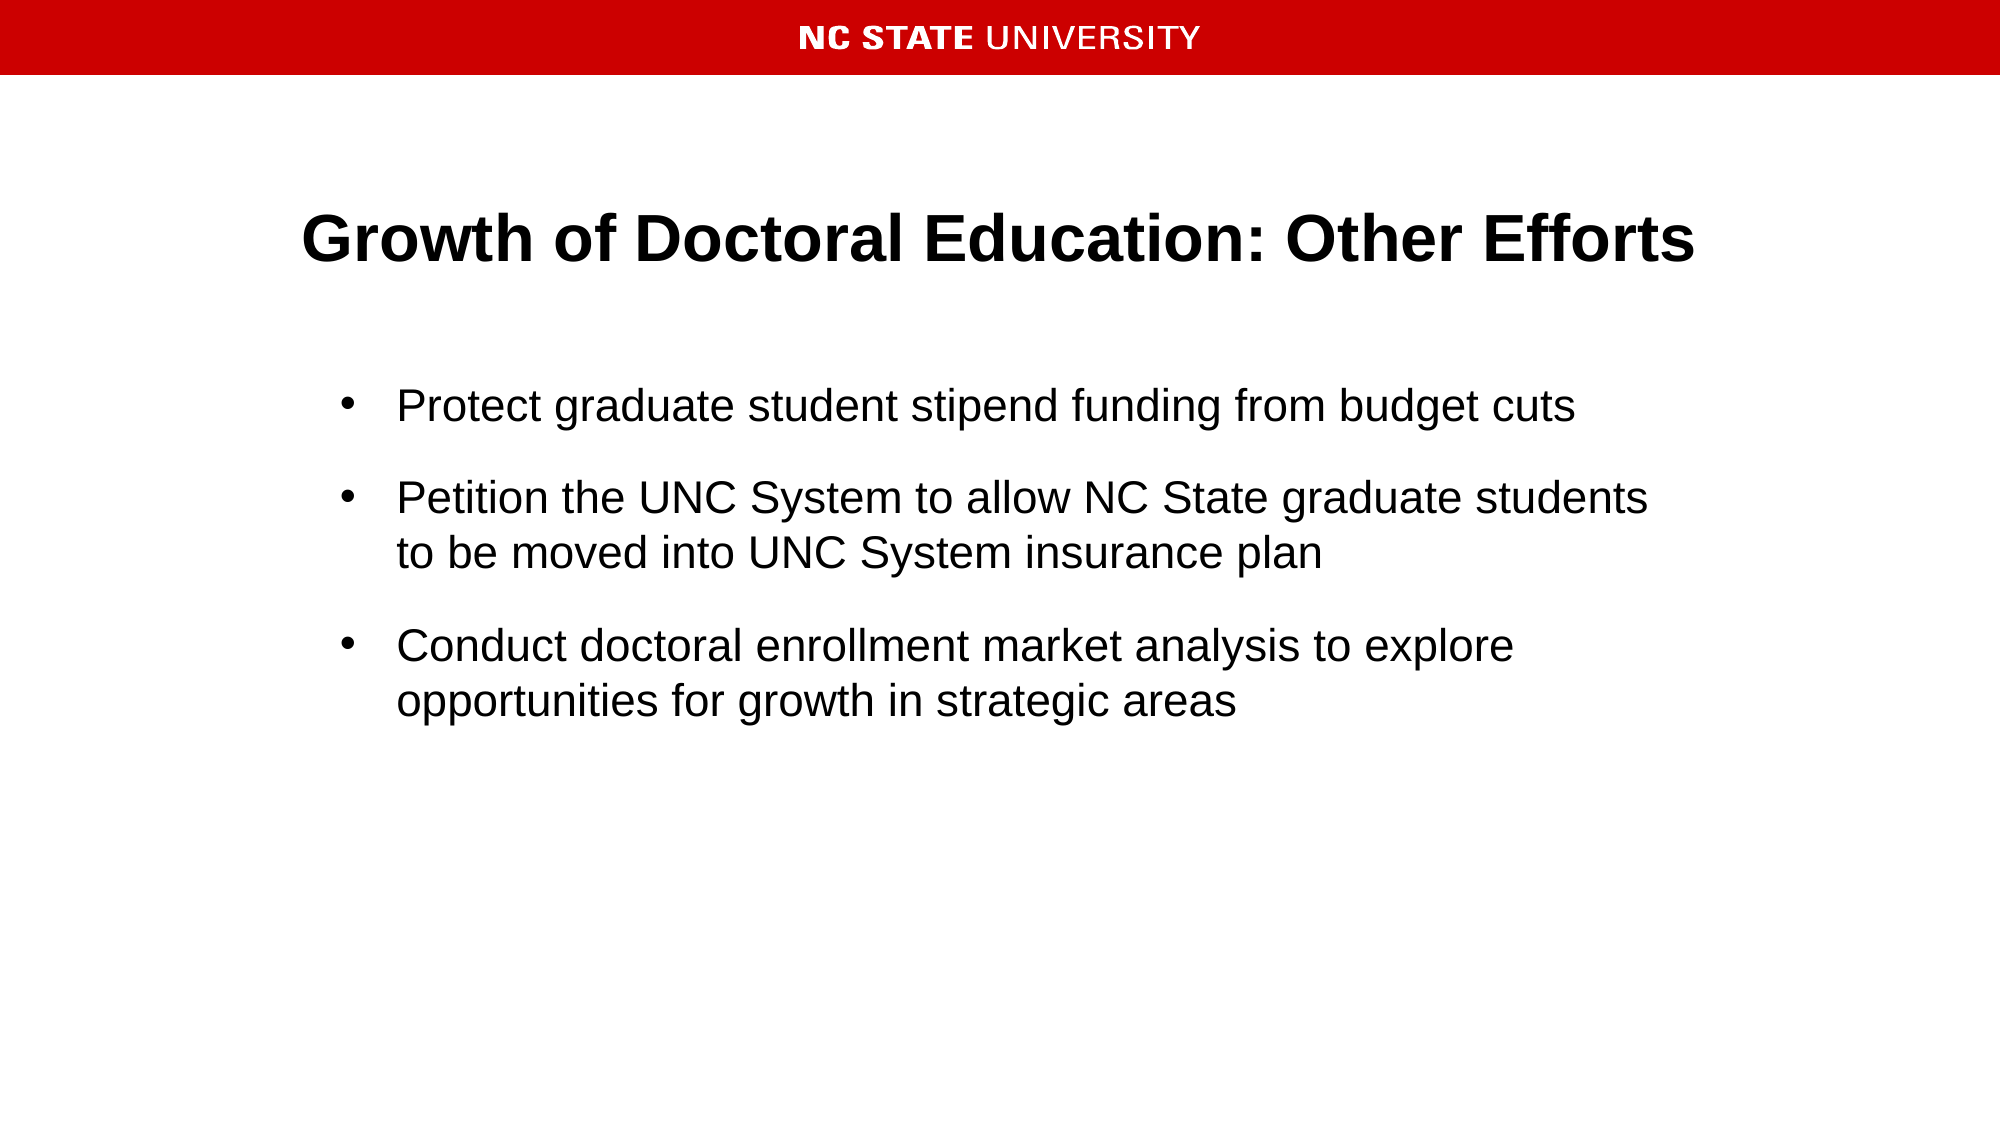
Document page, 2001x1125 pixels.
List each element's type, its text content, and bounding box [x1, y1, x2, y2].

title Growth of Doctoral Education: Other Efforts [249, 147, 1750, 323]
list Protect graduate student stipend funding from budget cuts Petition the UNC System to allow NC State graduate students to be moved into UNC System insurance plan Conduct doctoral enrollment market analysis to explore opportunities for growth in strategic areas [324, 367, 1675, 877]
